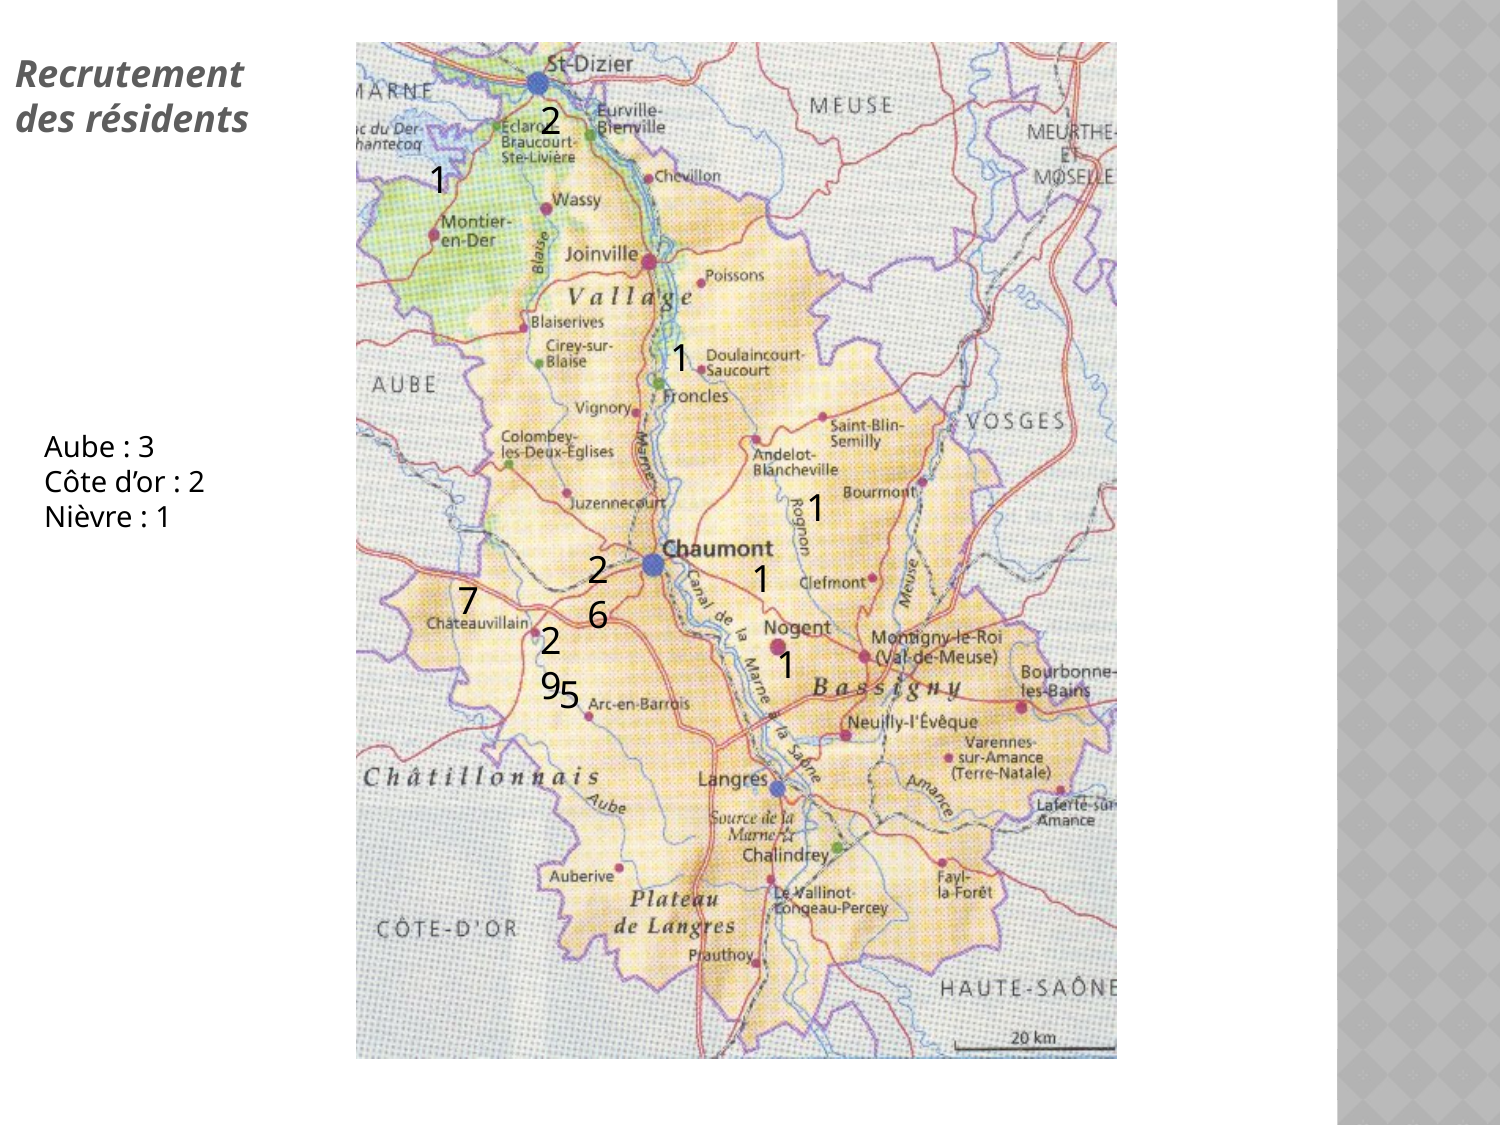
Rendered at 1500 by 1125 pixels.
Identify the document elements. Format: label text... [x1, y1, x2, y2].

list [356, 42, 1117, 1060]
text_box Aube : 3 Côte d’or : 2 Nièvre : 1 [29, 420, 290, 576]
text_box Recrutement des résidents [0, 42, 313, 148]
